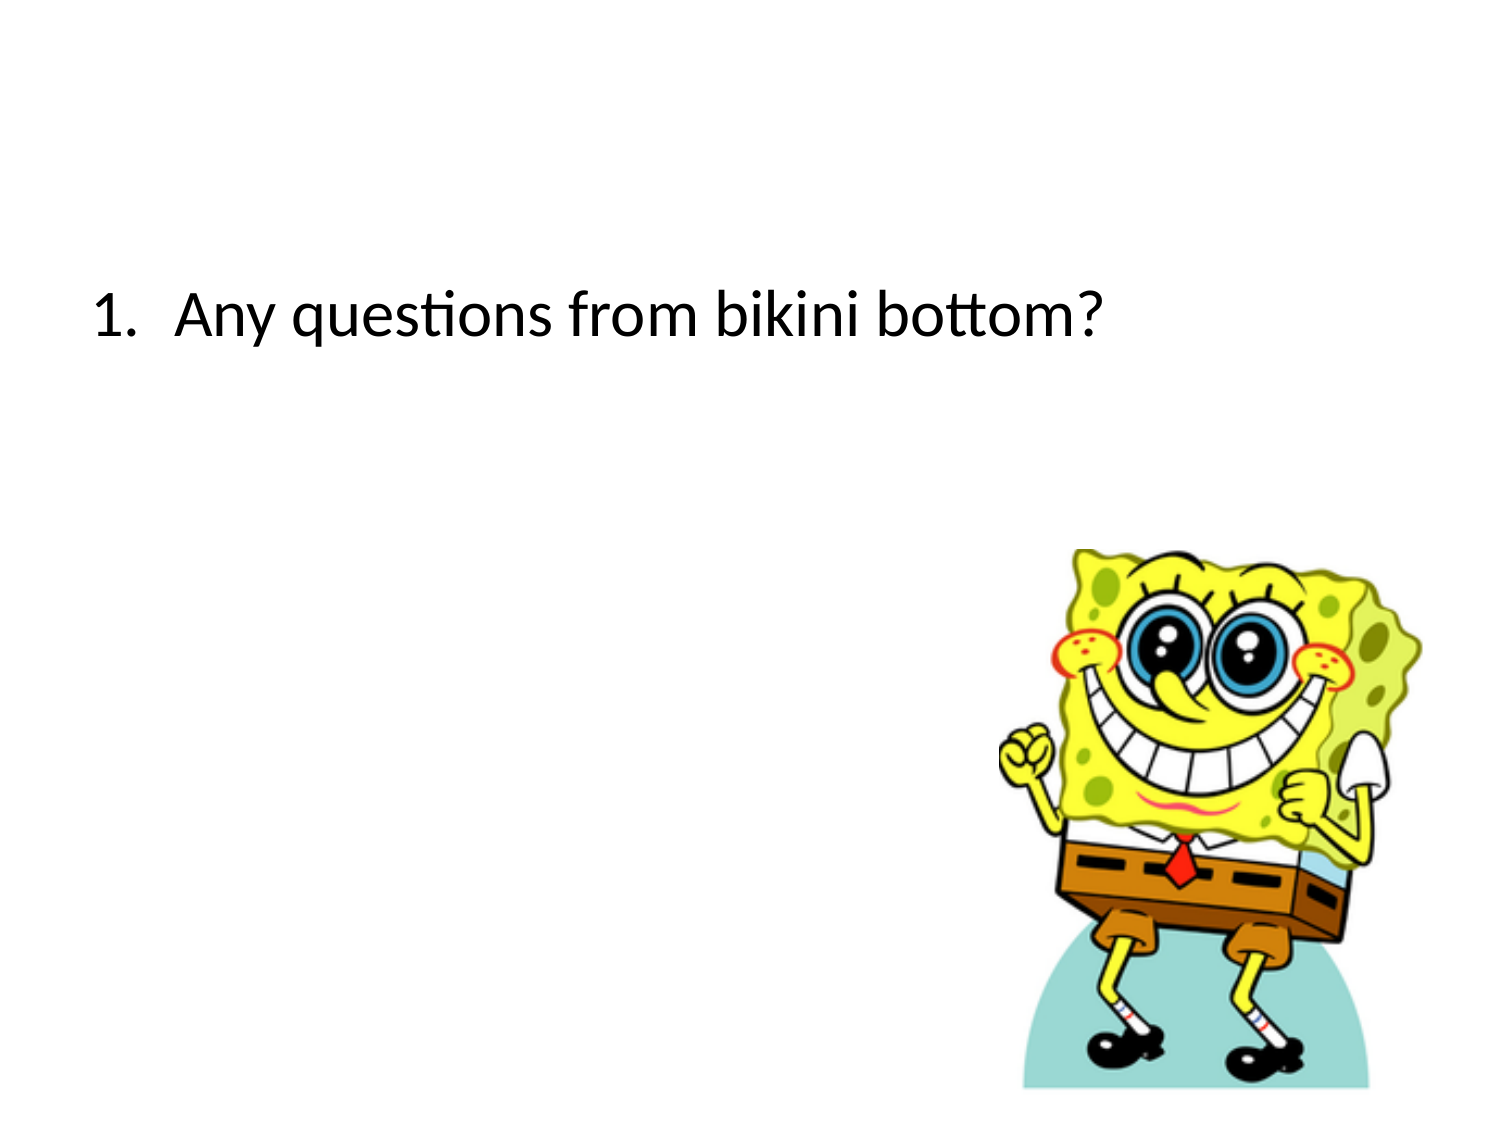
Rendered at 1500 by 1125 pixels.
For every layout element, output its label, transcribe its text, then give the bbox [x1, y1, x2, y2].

list Any questions from bikini bottom? [75, 262, 1425, 1005]
picture [999, 549, 1426, 1099]
